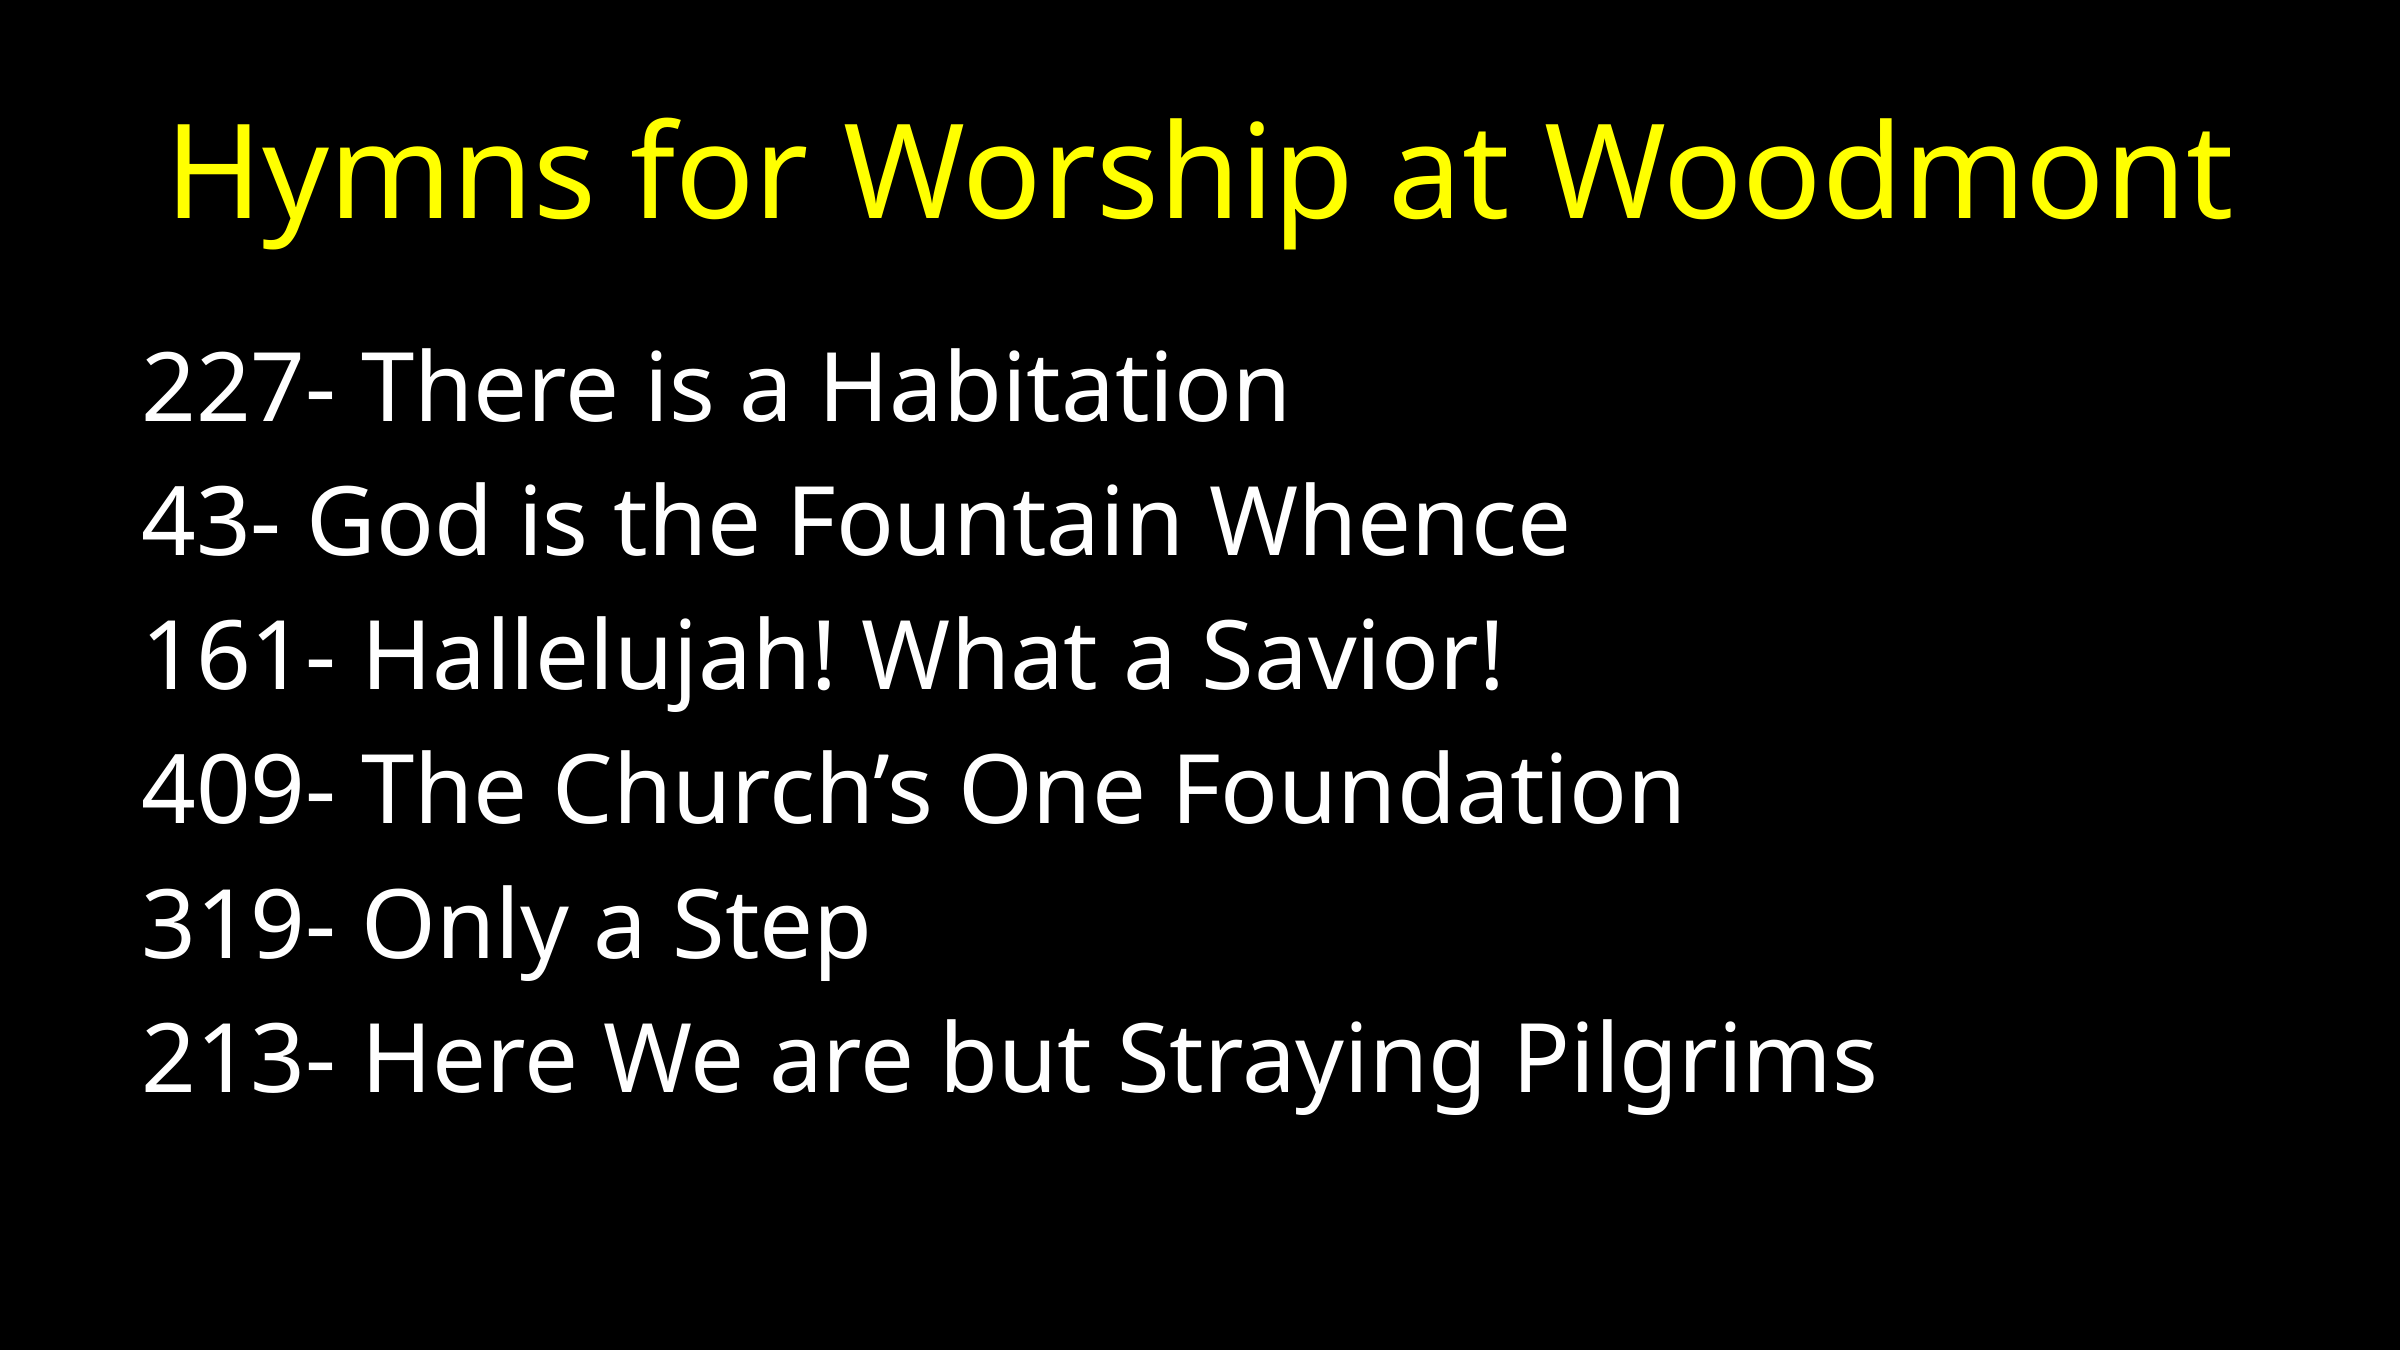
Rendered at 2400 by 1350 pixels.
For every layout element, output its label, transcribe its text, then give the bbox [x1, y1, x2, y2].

list 227- There is a Habitation 43- God is the Fountain Whence 161- Hallelujah! What a Savior! 409- The Church’s One Foundation 319- Only a Step 213- Here We are but Straying Pilgrims [120, 315, 2280, 1206]
title Hymns for Worship at Woodmont [120, 54, 2280, 279]
